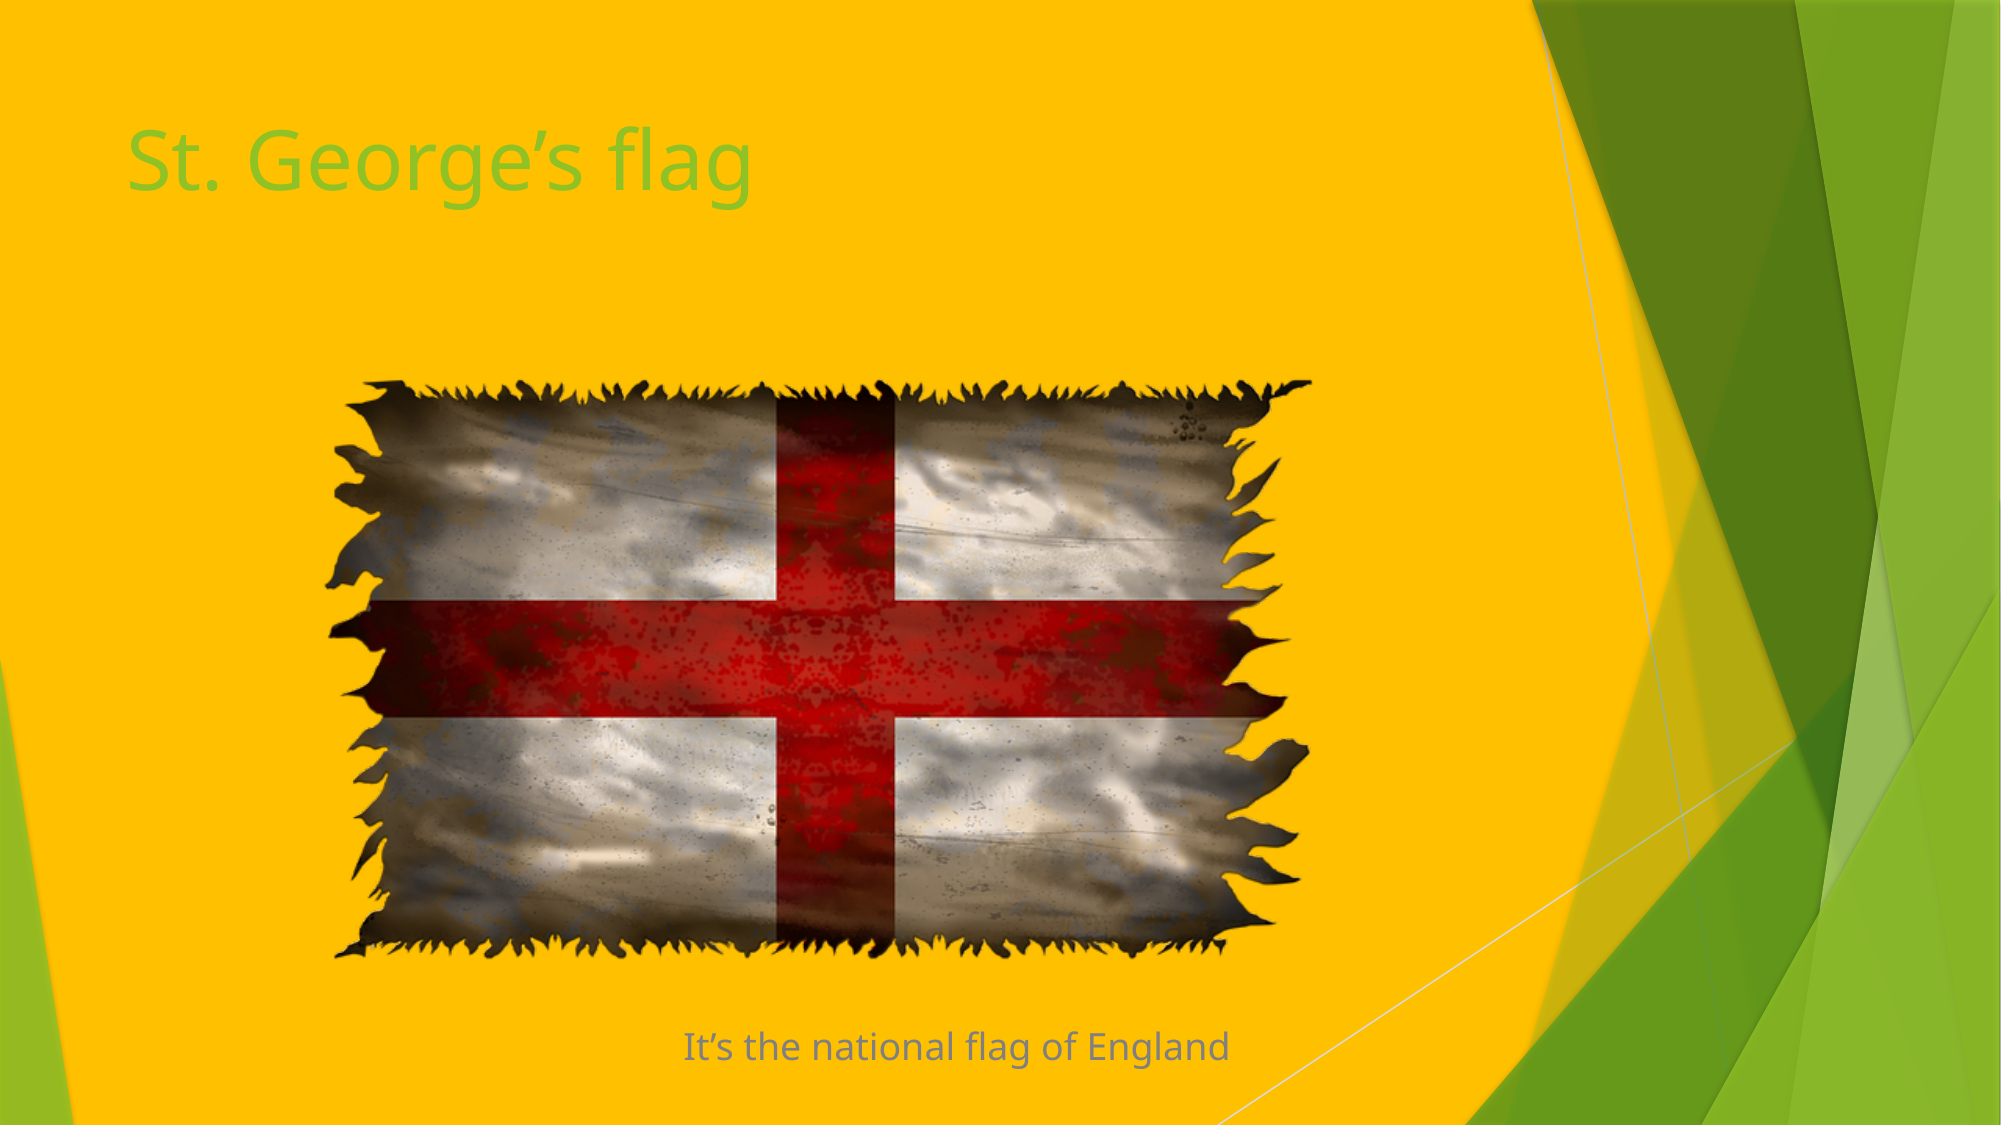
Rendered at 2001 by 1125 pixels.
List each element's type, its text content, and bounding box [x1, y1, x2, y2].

text_box It’s the national flag of England [668, 1015, 1365, 1076]
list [315, 367, 1317, 978]
title St. George’s flag [111, 99, 1522, 317]
